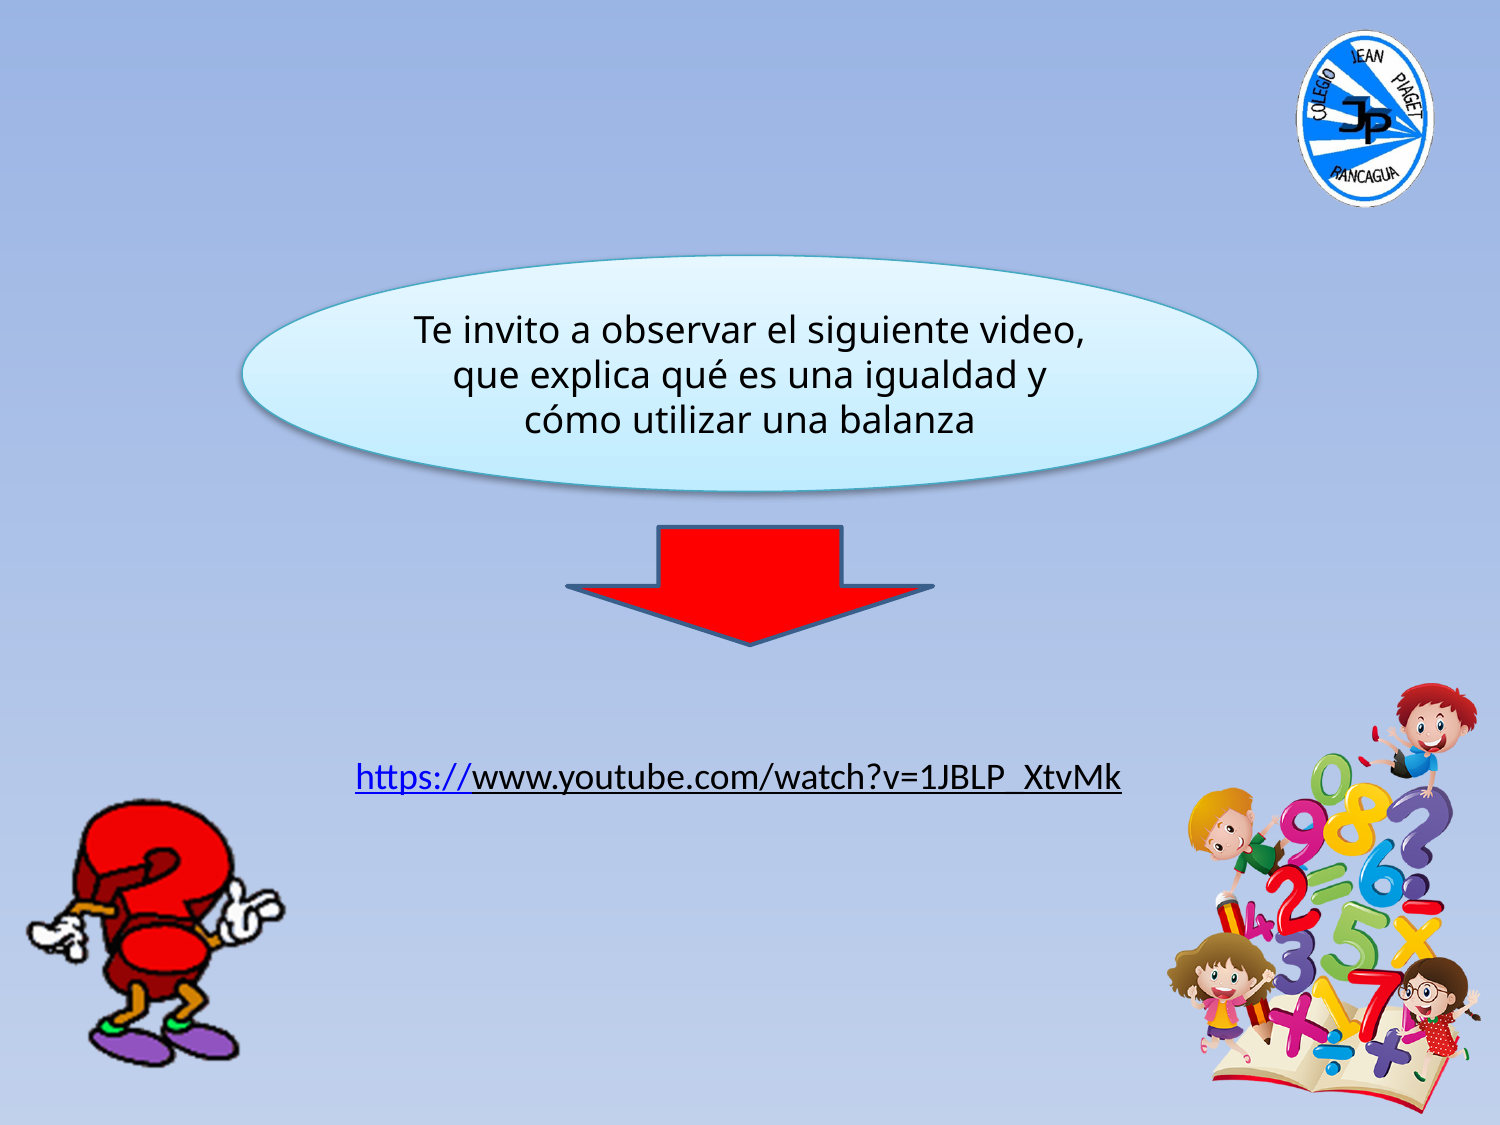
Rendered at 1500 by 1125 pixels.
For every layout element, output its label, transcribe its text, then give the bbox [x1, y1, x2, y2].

picture [1167, 683, 1481, 1114]
text_box [564, 524, 936, 648]
picture [17, 682, 341, 1079]
text_box https://www.youtube.com/watch?v=1JBLP_XtvMk [346, 744, 1162, 805]
text_box Te invito a observar el siguiente video, que explica qué es una igualdad y cómo utilizar una balanza [241, 254, 1259, 493]
picture [1263, 27, 1475, 210]
